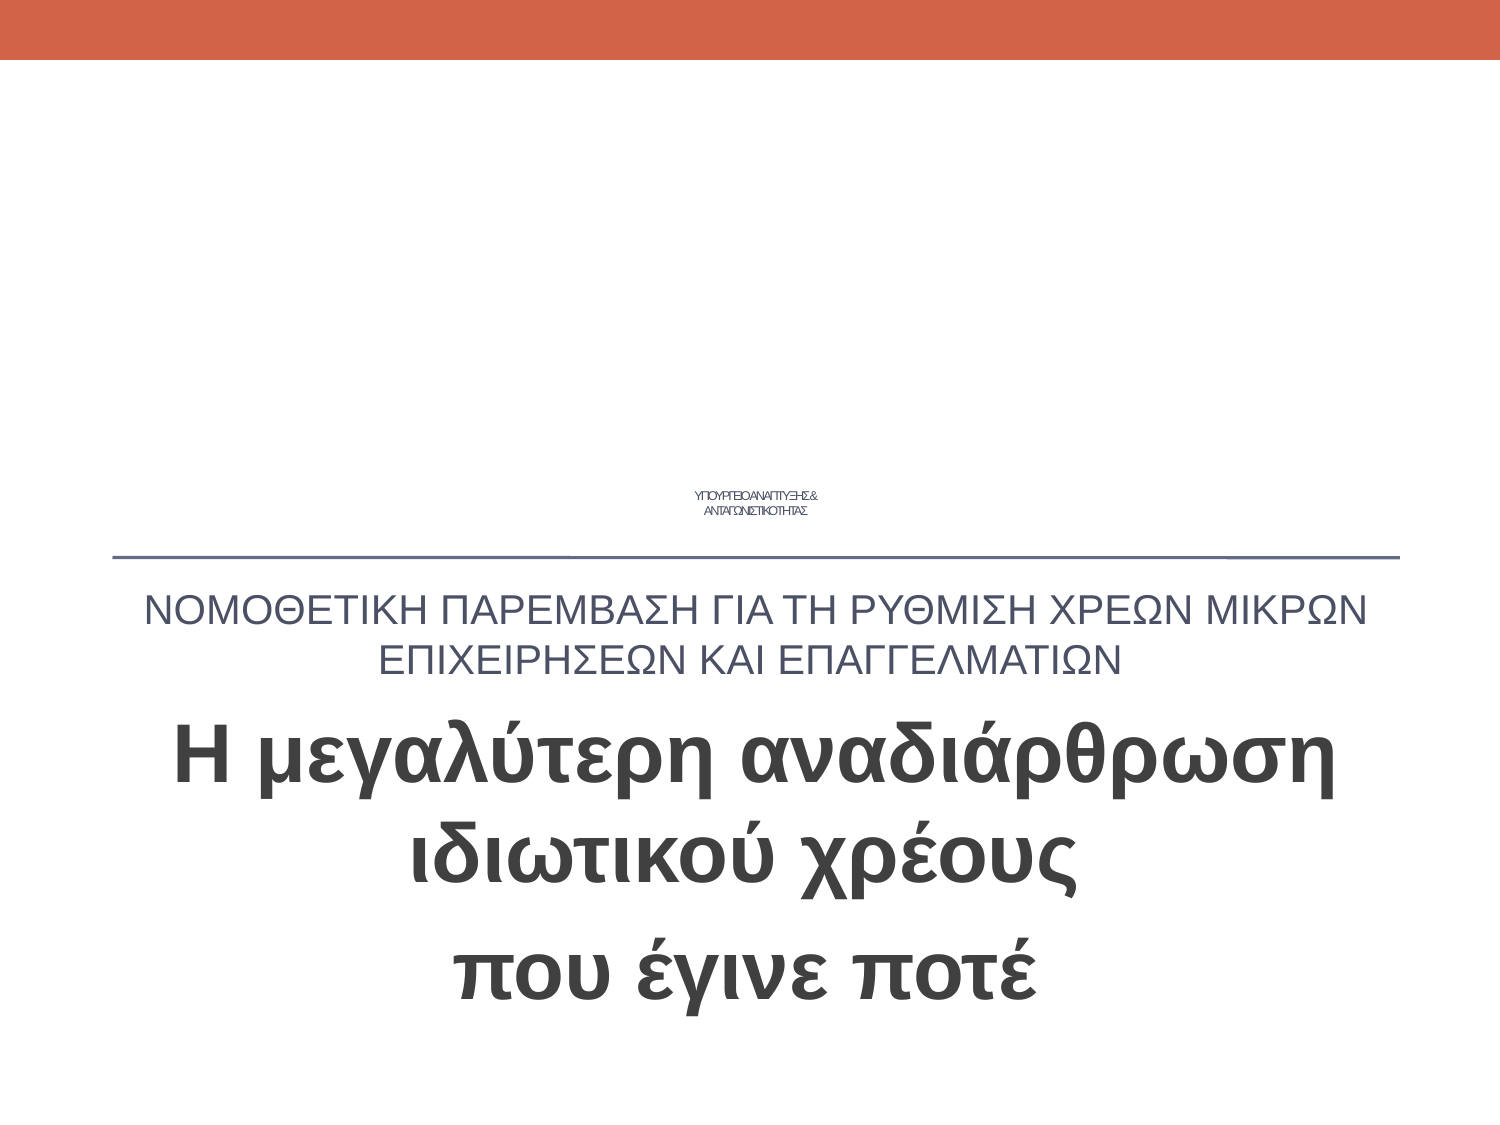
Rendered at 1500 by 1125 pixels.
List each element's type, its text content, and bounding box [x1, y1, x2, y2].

title ΥΠΟΥΡΓΕΙΟ ΑΝΑΠΤΥΞΗΣ & ΑΝΤΑΓΩΝΙΣΤΙΚΟΤΗΤΑΣ [112, 224, 1400, 542]
subtitle ΝΟΜΟΘΕΤΙΚΗ ΠΑΡΕΜΒΑΣΗ ΓΙΑ ΤΗ ΡΥΘΜΙΣΗ ΧΡΕΩΝ ΜΙΚΡΩΝ ΕΠΙΧΕΙΡΗΣΕΩΝ ΚΑΙ ΕΠΑΓΓΕΛΜΑΤΙΩΝ Η μεγαλύτερη αναδιάρθρωση ιδιωτικού χρέους που έγινε ποτέ [112, 575, 1400, 988]
